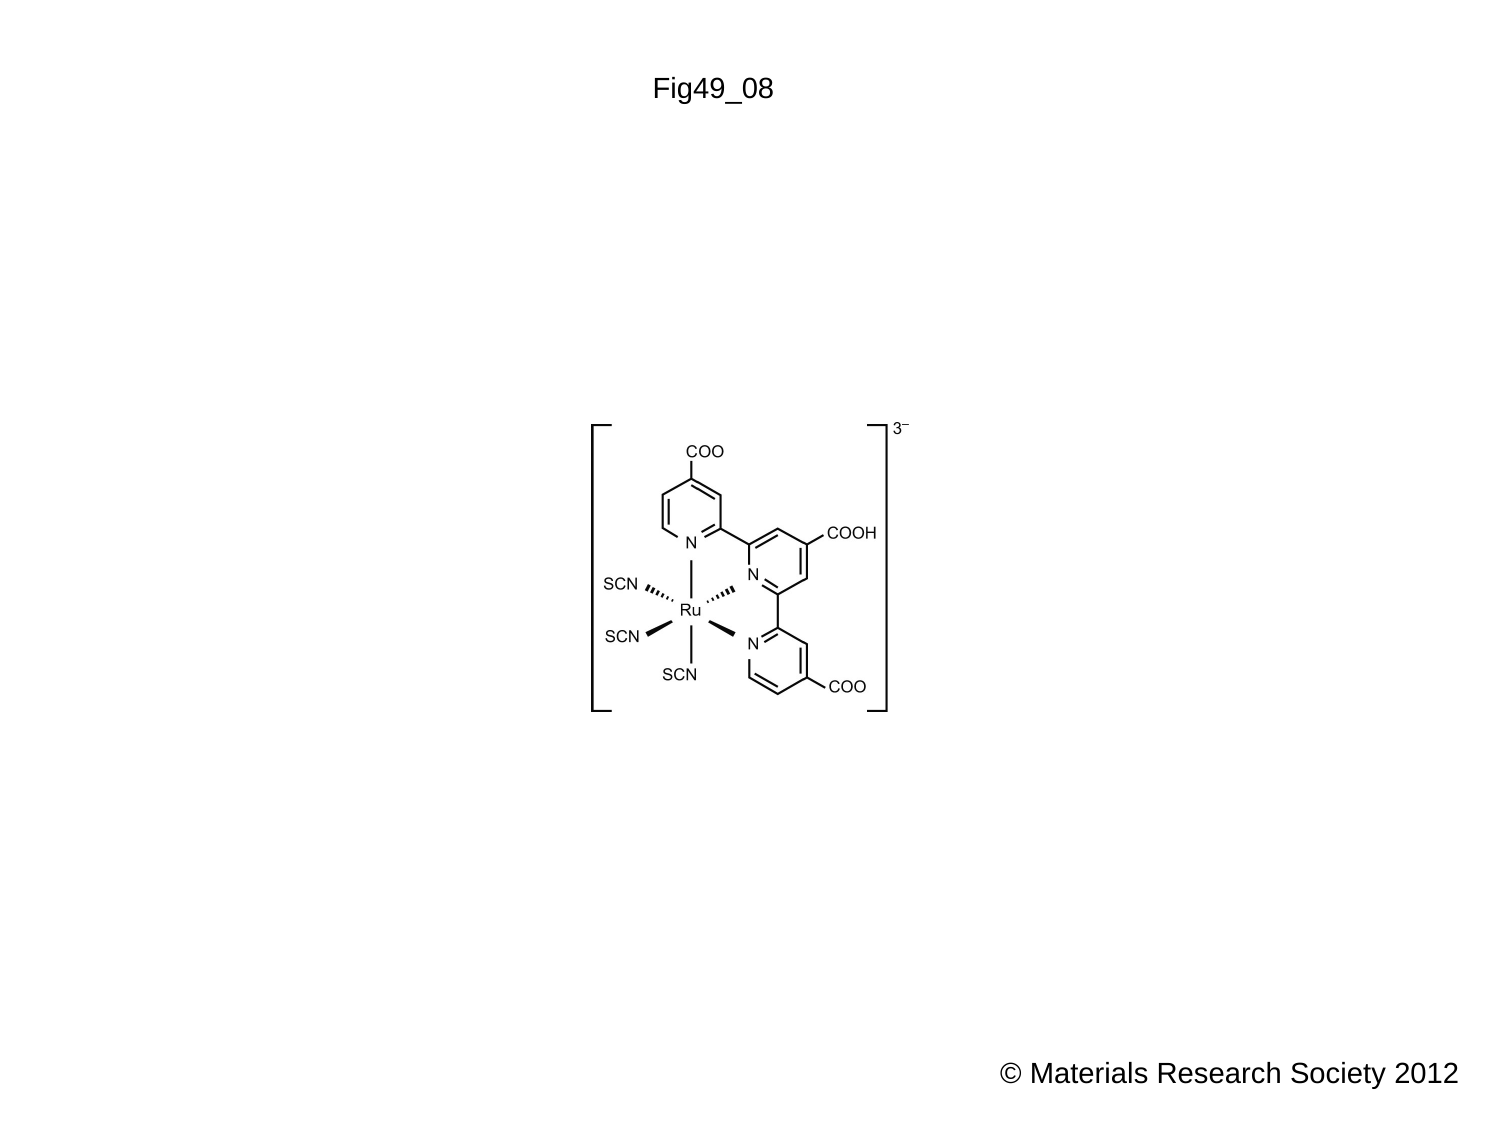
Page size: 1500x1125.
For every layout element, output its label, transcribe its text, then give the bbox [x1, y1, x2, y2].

picture [591, 412, 909, 712]
footer © Materials Research Society 2012 [562, 1046, 1476, 1125]
text_box Fig49_08 [637, 62, 790, 113]
